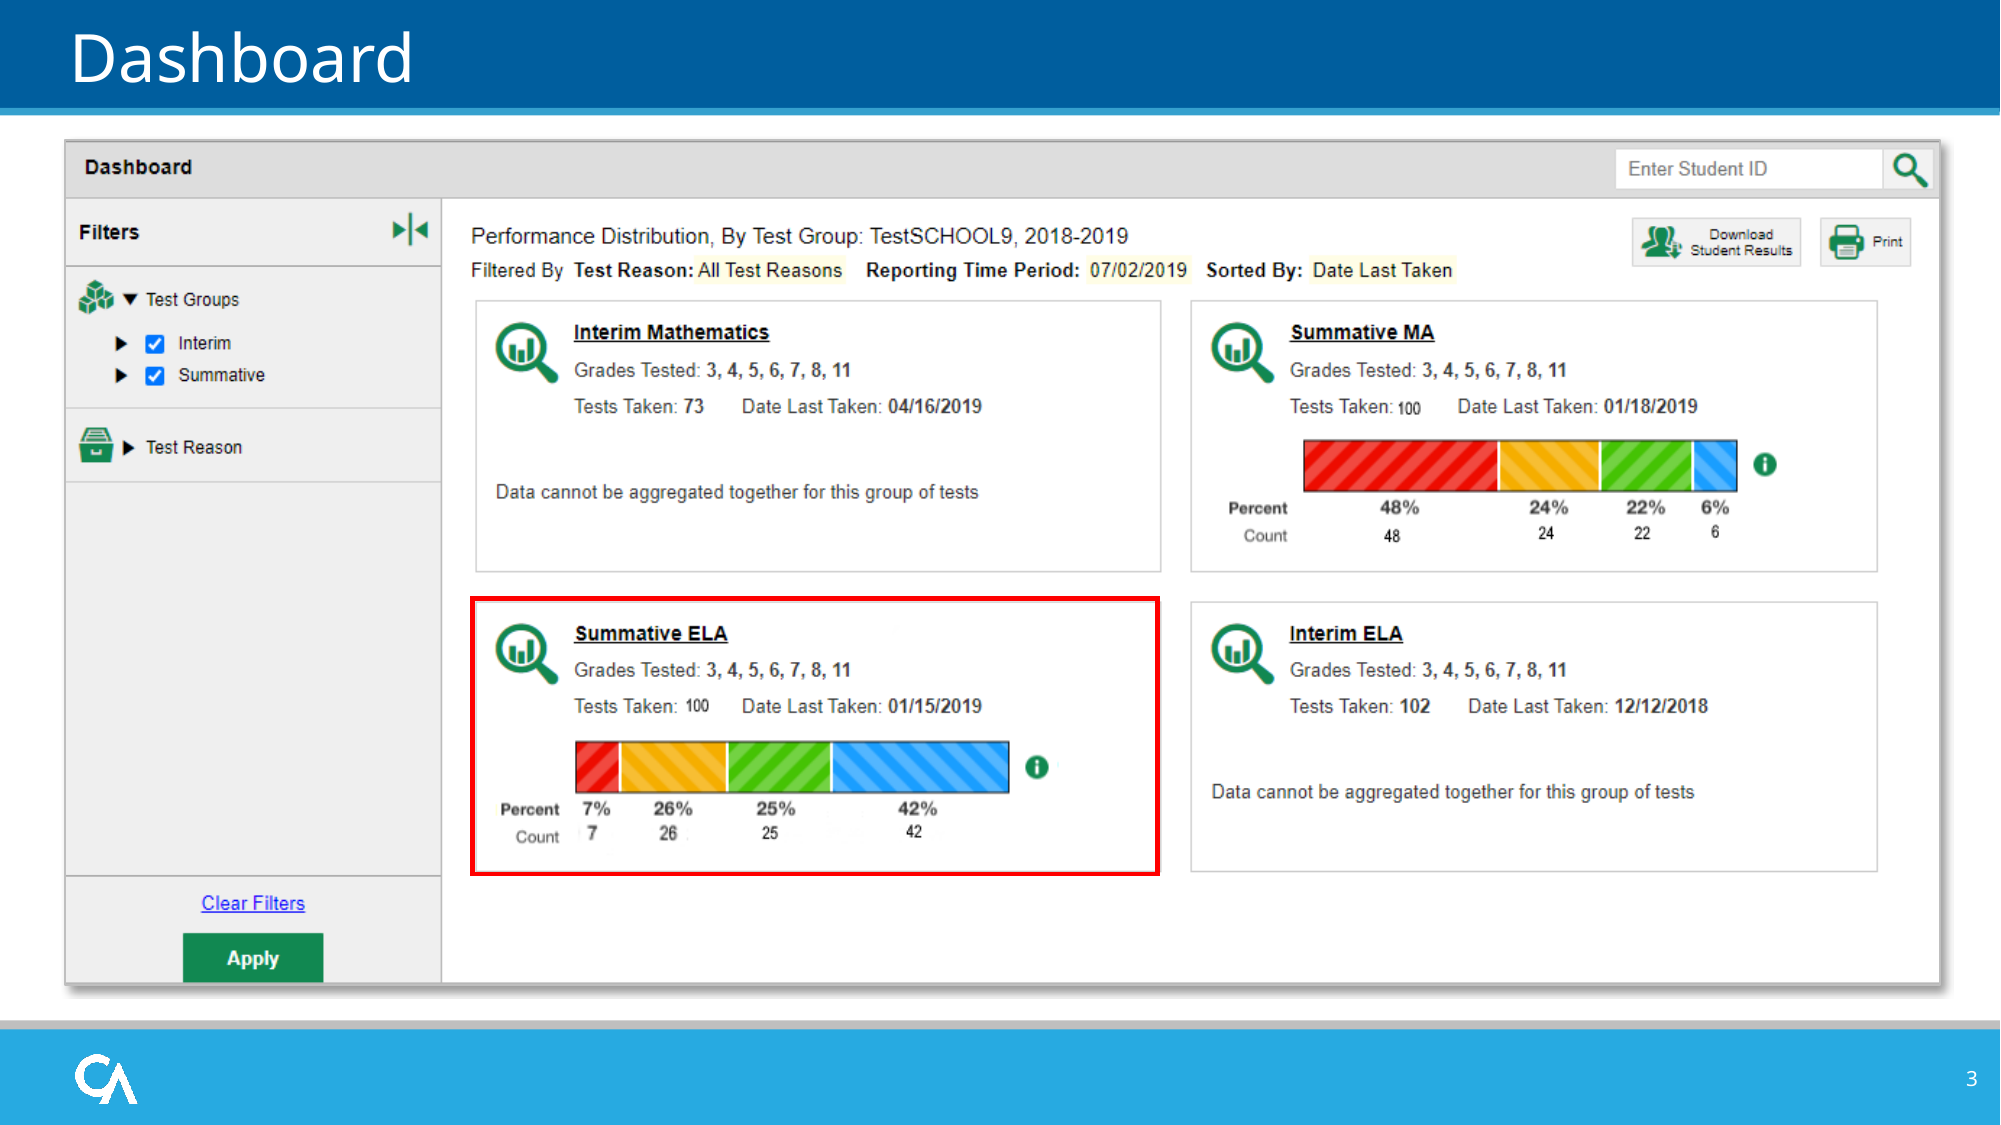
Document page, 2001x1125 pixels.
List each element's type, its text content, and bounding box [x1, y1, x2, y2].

slide_number 3 [1877, 1057, 1993, 1103]
title Dashboard [69, 10, 1935, 96]
picture [65, 141, 1939, 984]
picture [75, 1054, 138, 1104]
